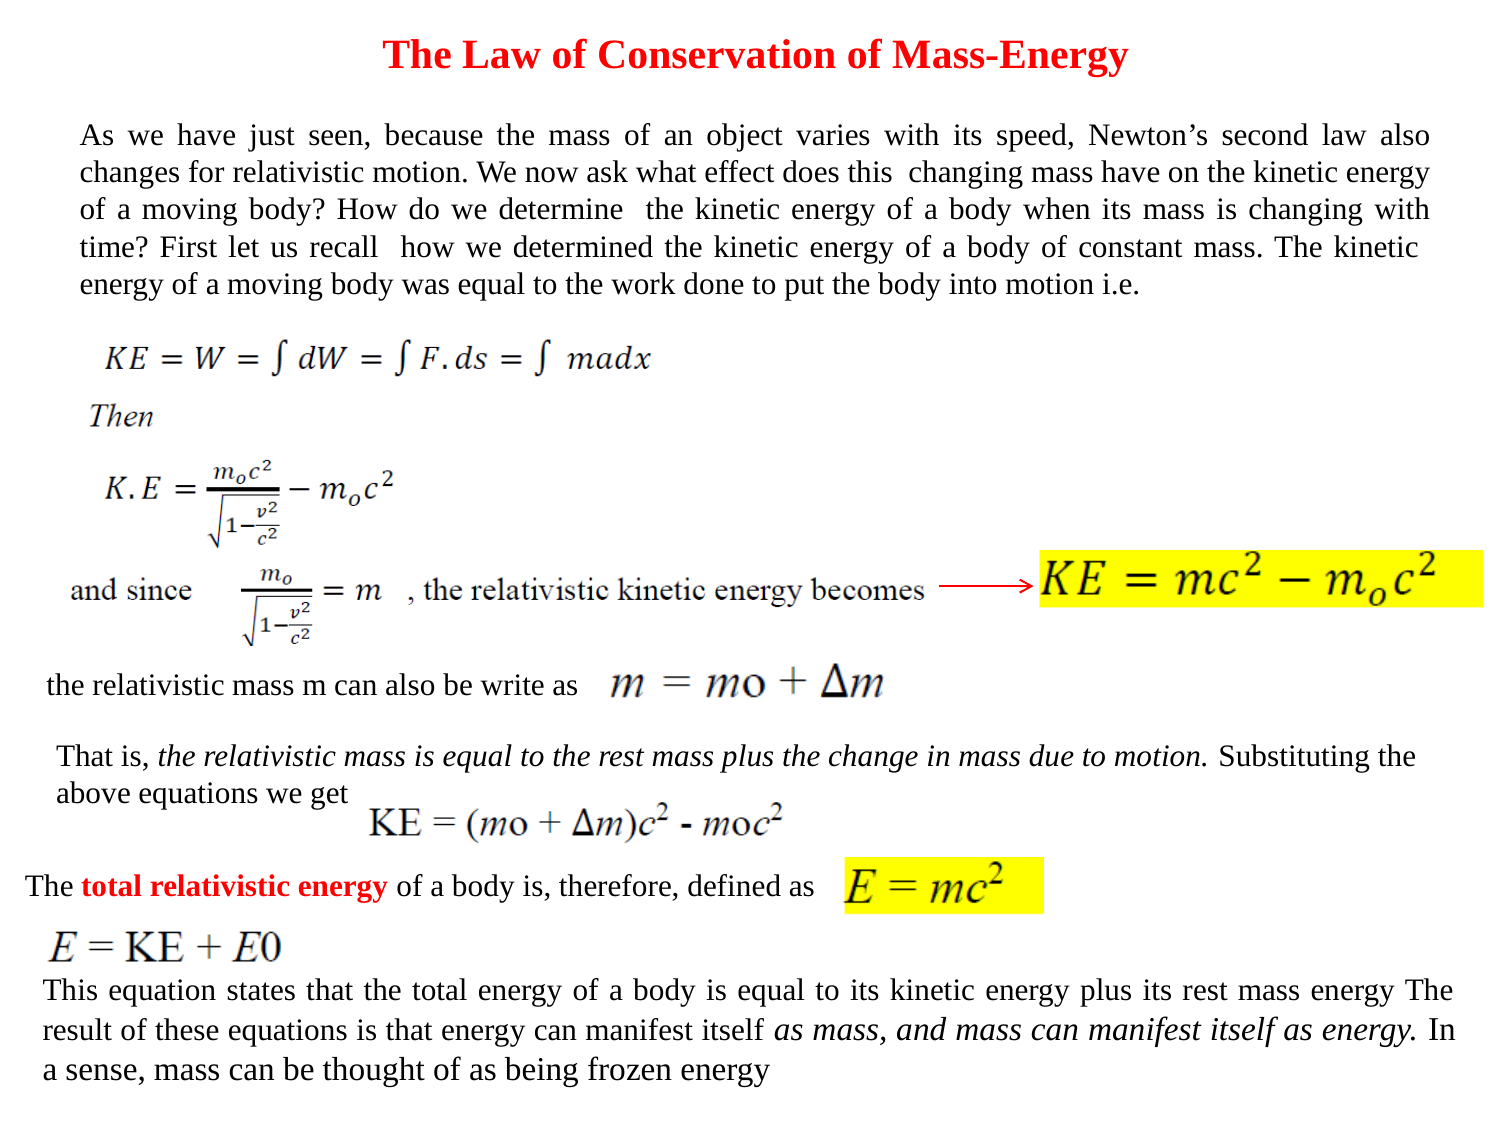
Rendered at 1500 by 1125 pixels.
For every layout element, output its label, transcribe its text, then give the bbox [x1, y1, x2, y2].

picture [76, 326, 692, 551]
picture [45, 922, 302, 983]
text_box This equation states that the total energy of a body is equal to its kinetic energy plus its rest mass energy The result of these equations is that energy can manifest itself as mass, and mass can manifest itself as energy. In a sense, mass can be thought of as being frozen energy [27, 961, 1471, 1094]
text_box The total relativistic energy of a body is, therefore, defined as [10, 857, 833, 910]
text_box the relativistic mass m can also be write as [31, 656, 598, 710]
text_box The Law of Conservation of Mass-Energy As we have just seen, because the mass of an object varies with its speed, Newton’s second law also changes for relativistic motion. We now ask what effect does this changing mass have on the kinetic energy of a moving body? How do we determine the kinetic energy of a body when its mass is changing with time? First let us recall how we determined the kinetic energy of a body of constant mass. The kinetic energy of a moving body was equal to the work done to put the body into motion i.e. [64, 19, 1447, 309]
picture [1035, 550, 1483, 614]
picture [359, 787, 798, 870]
picture [834, 857, 1045, 919]
picture [64, 558, 940, 715]
text_box That is, the relativistic mass is equal to the rest mass plus the change in mass due to motion. Substituting the above equations we get [41, 727, 1500, 818]
